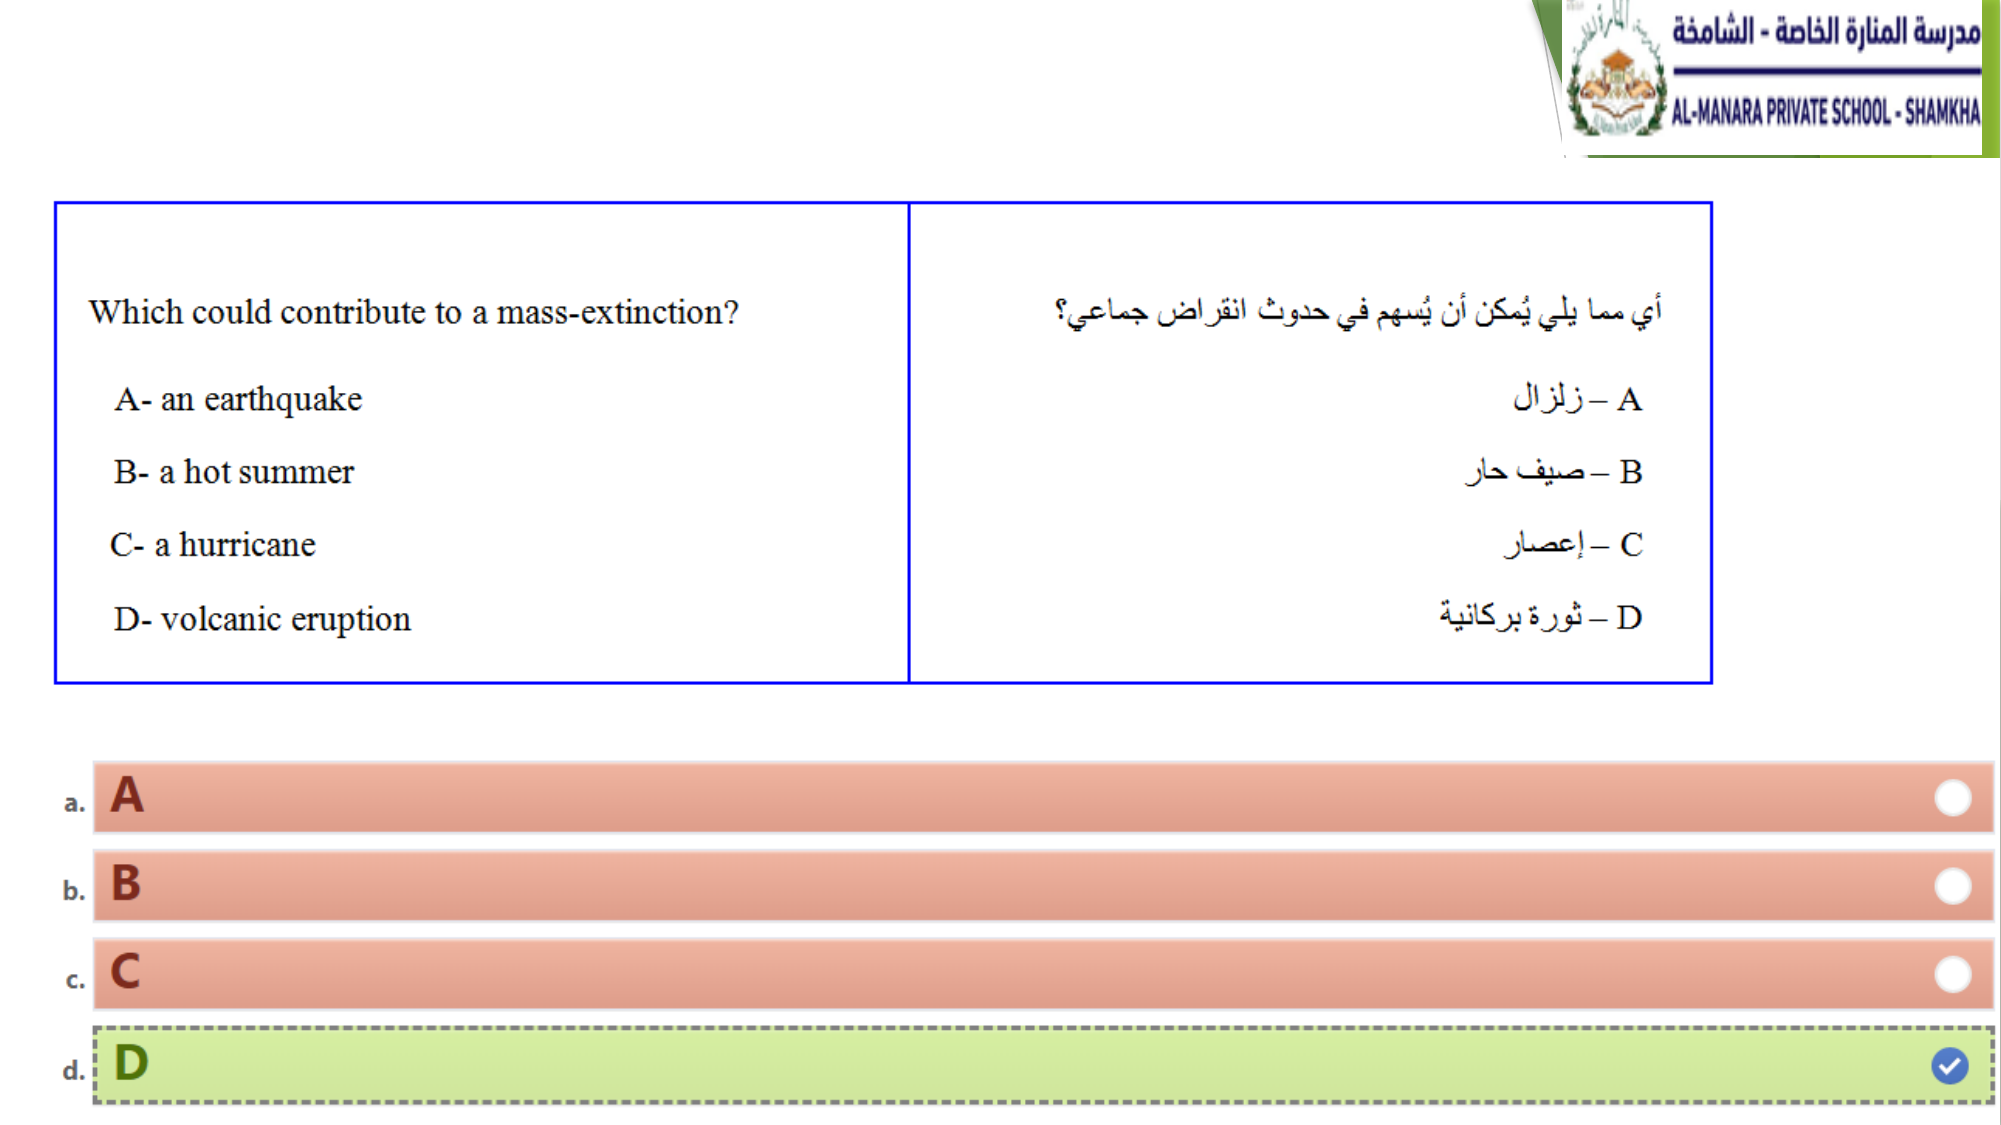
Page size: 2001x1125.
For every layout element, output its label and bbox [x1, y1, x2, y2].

picture [1561, 0, 1983, 156]
picture [0, 157, 2000, 1125]
